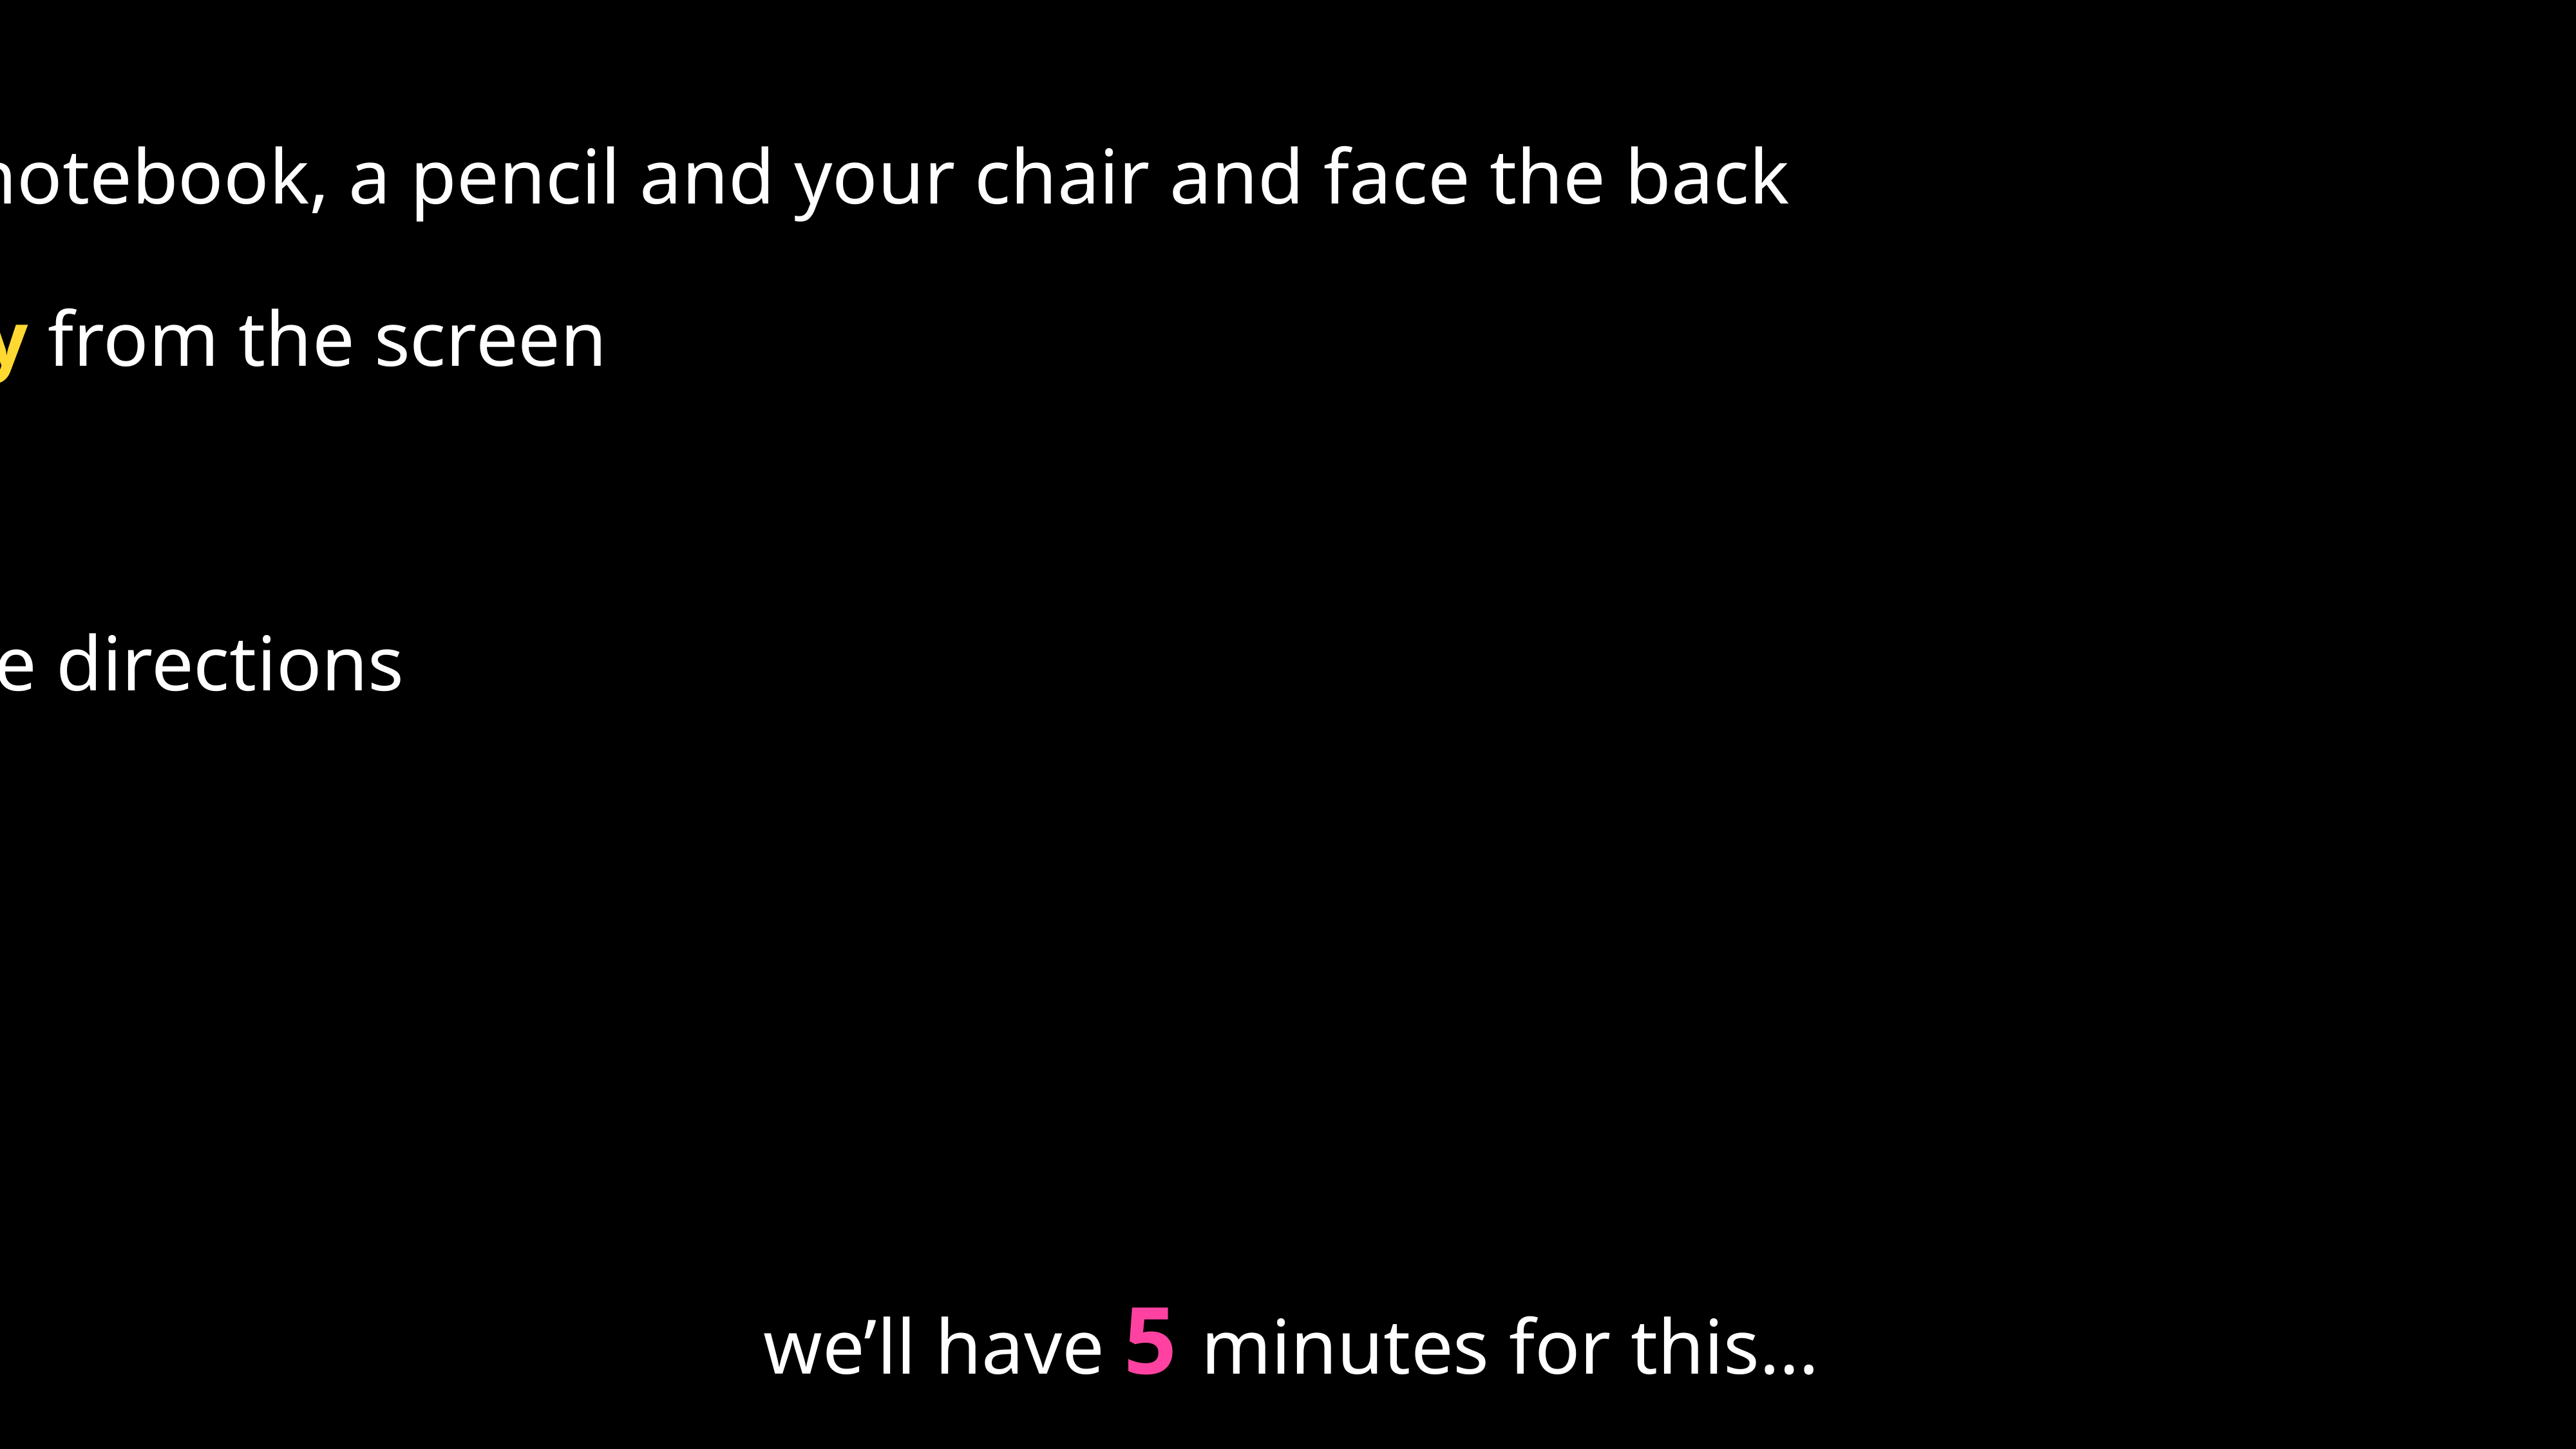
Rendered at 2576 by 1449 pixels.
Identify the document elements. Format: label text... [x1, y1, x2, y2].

text_box take your notebook, a pencil and your chair and face the back of the room - facing away from the screen listen to the directions we’ll have 5 minutes for this… [0, 51, 2576, 1398]
